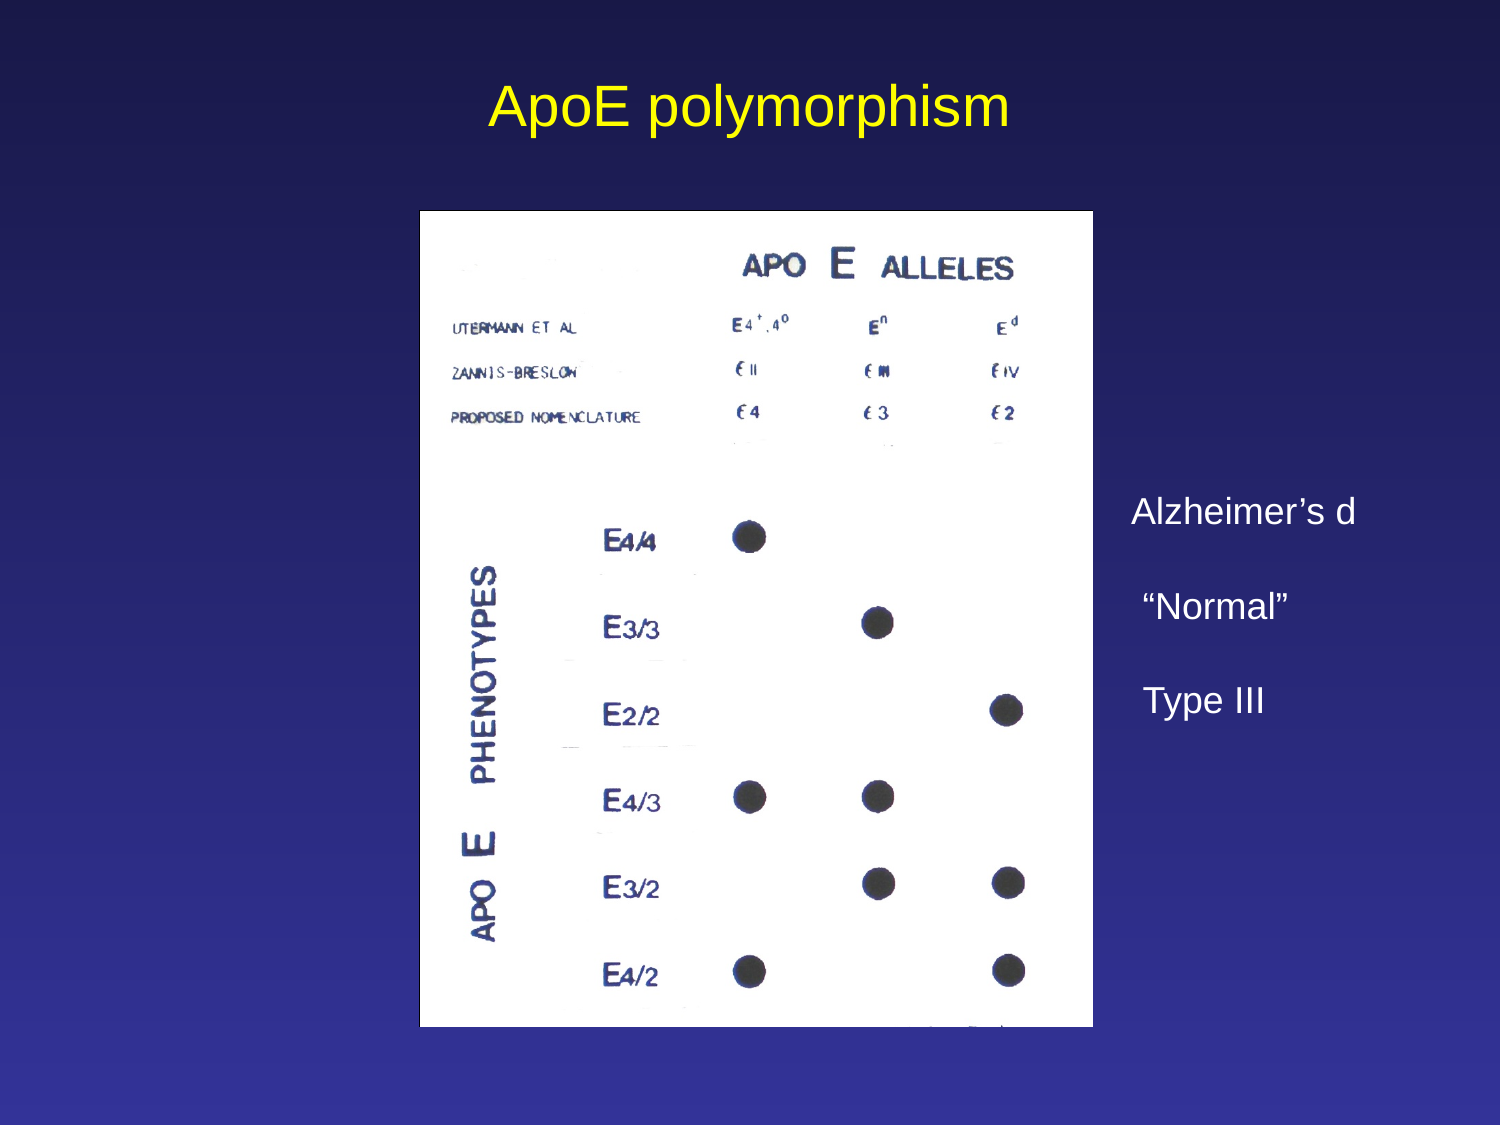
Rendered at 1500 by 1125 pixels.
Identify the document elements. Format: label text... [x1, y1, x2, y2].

text_box “Normal” [1128, 574, 1400, 634]
text_box Type III [1127, 668, 1365, 729]
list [418, 209, 1093, 1027]
text_box Alzheimer’s d [1116, 479, 1459, 540]
title ApoE polymorphism [74, 44, 1426, 162]
